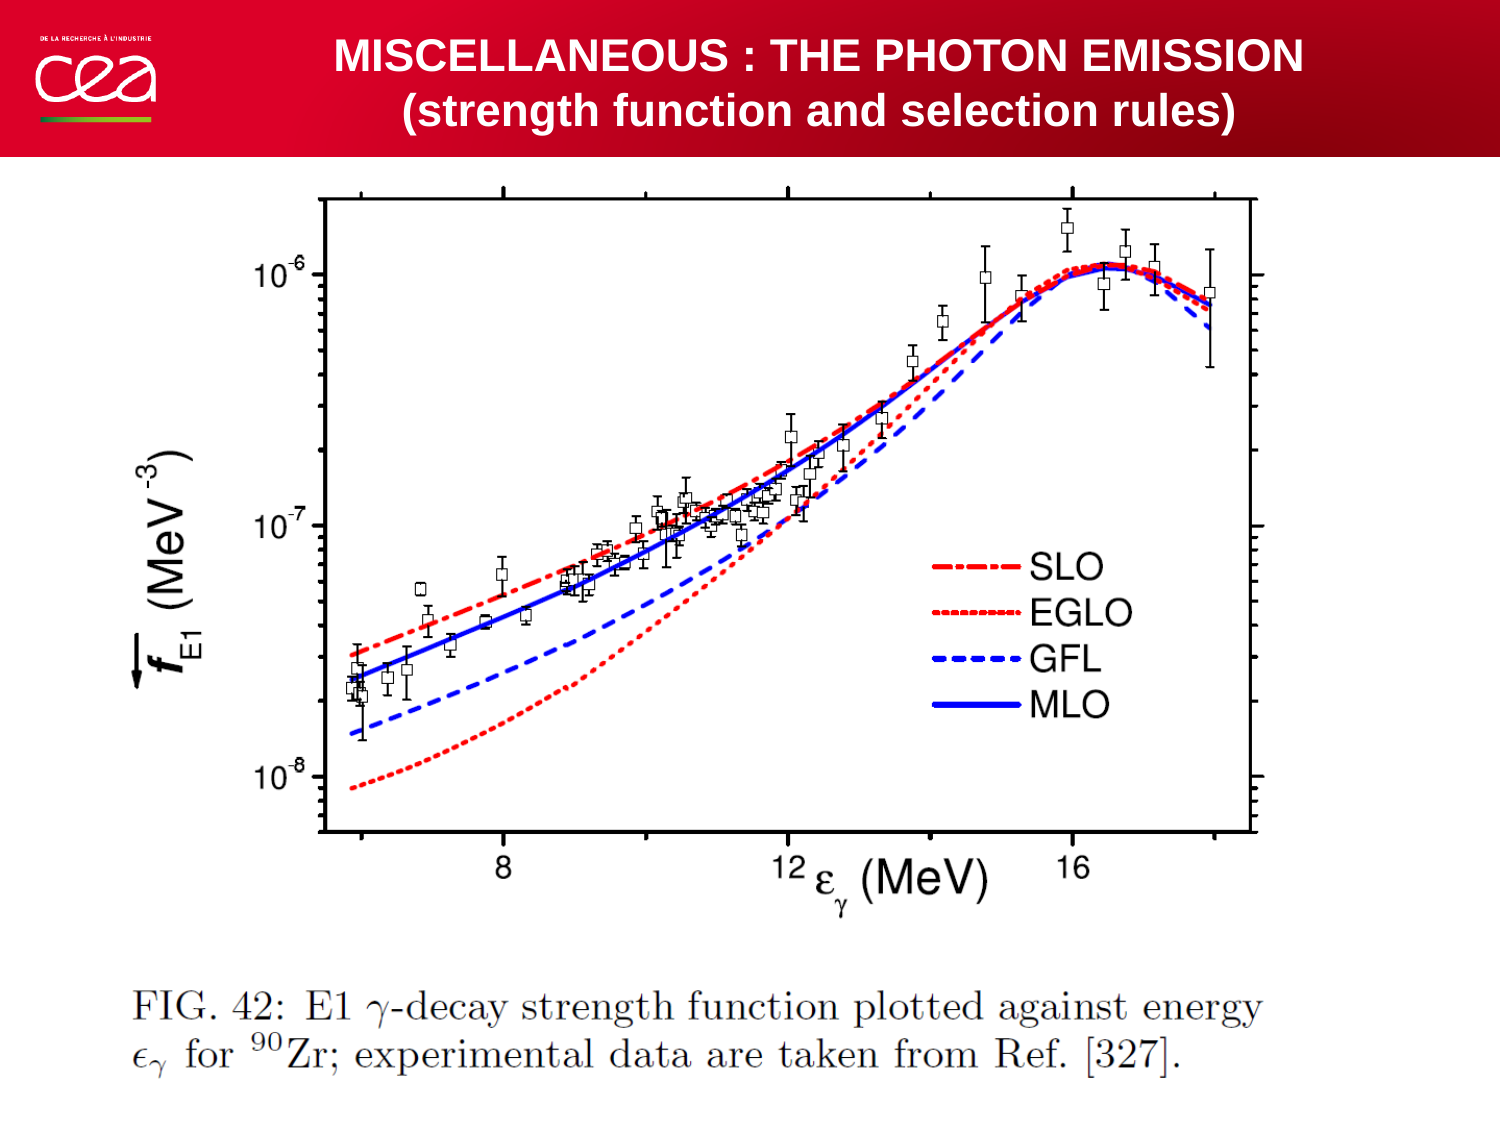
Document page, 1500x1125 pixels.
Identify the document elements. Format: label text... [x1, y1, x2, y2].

picture [99, 163, 1401, 1107]
text_box MISCELLANEOUS : THE PHOTON EMISSION (strength function and selection rules) [303, 6, 1335, 156]
picture [0, 0, 1500, 157]
